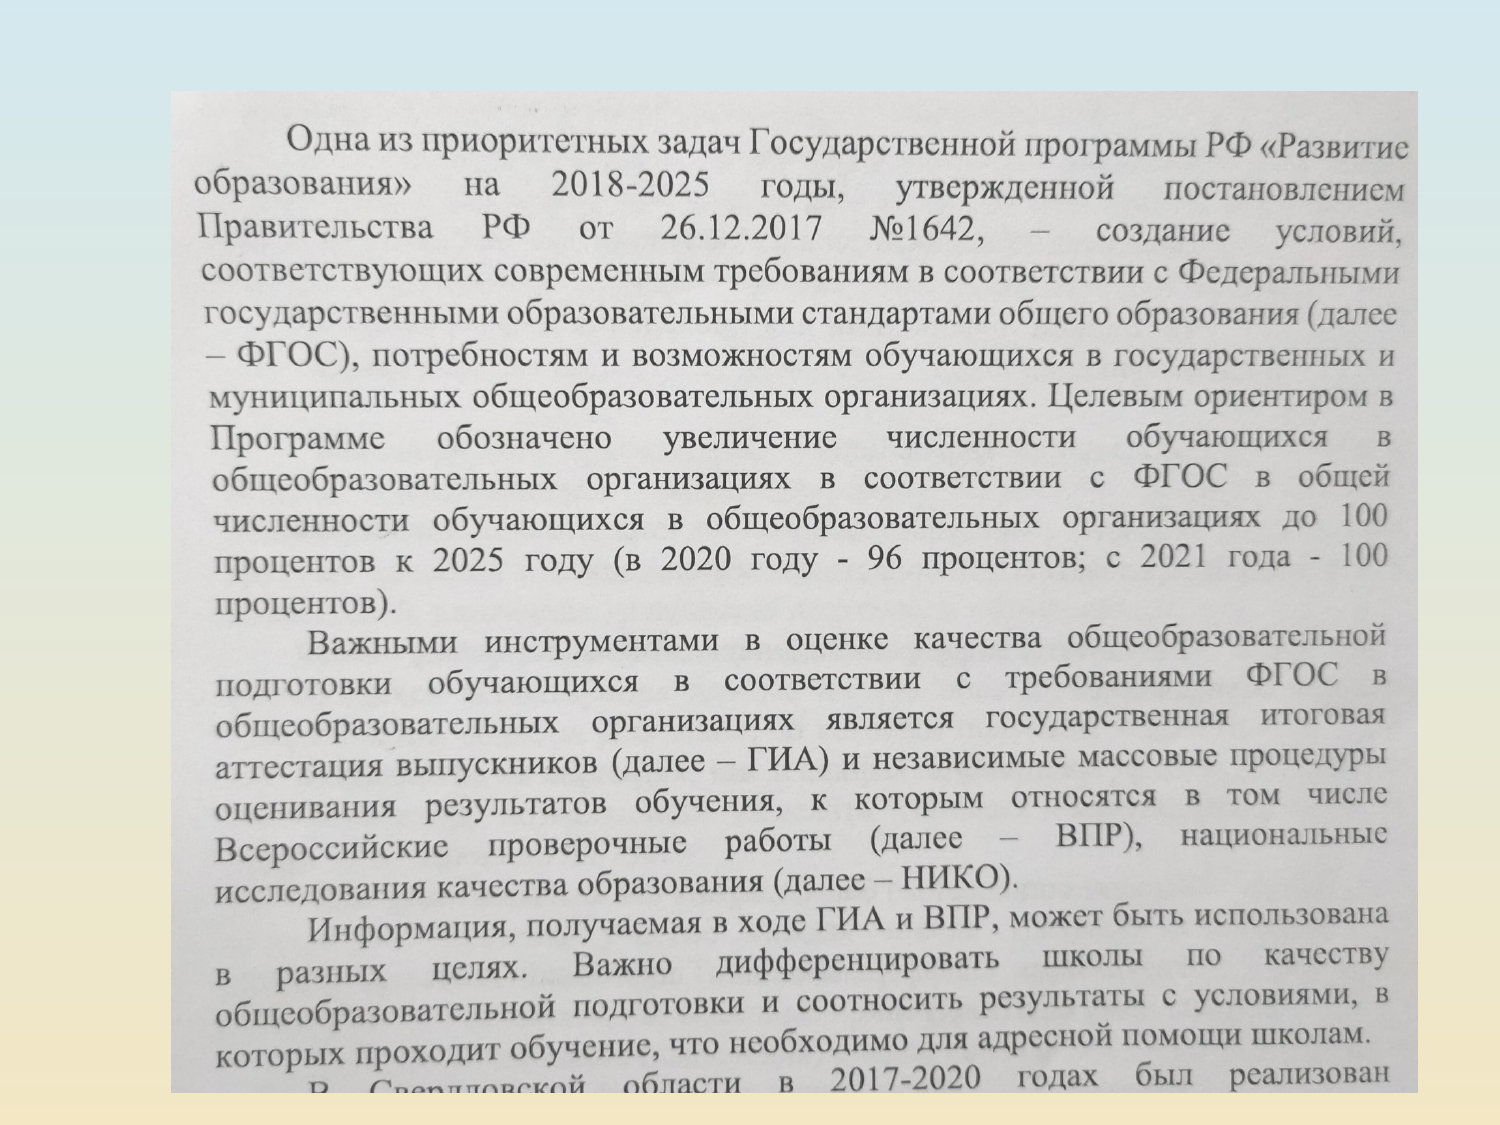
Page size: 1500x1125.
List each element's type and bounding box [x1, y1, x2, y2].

picture [76, 88, 1418, 1125]
